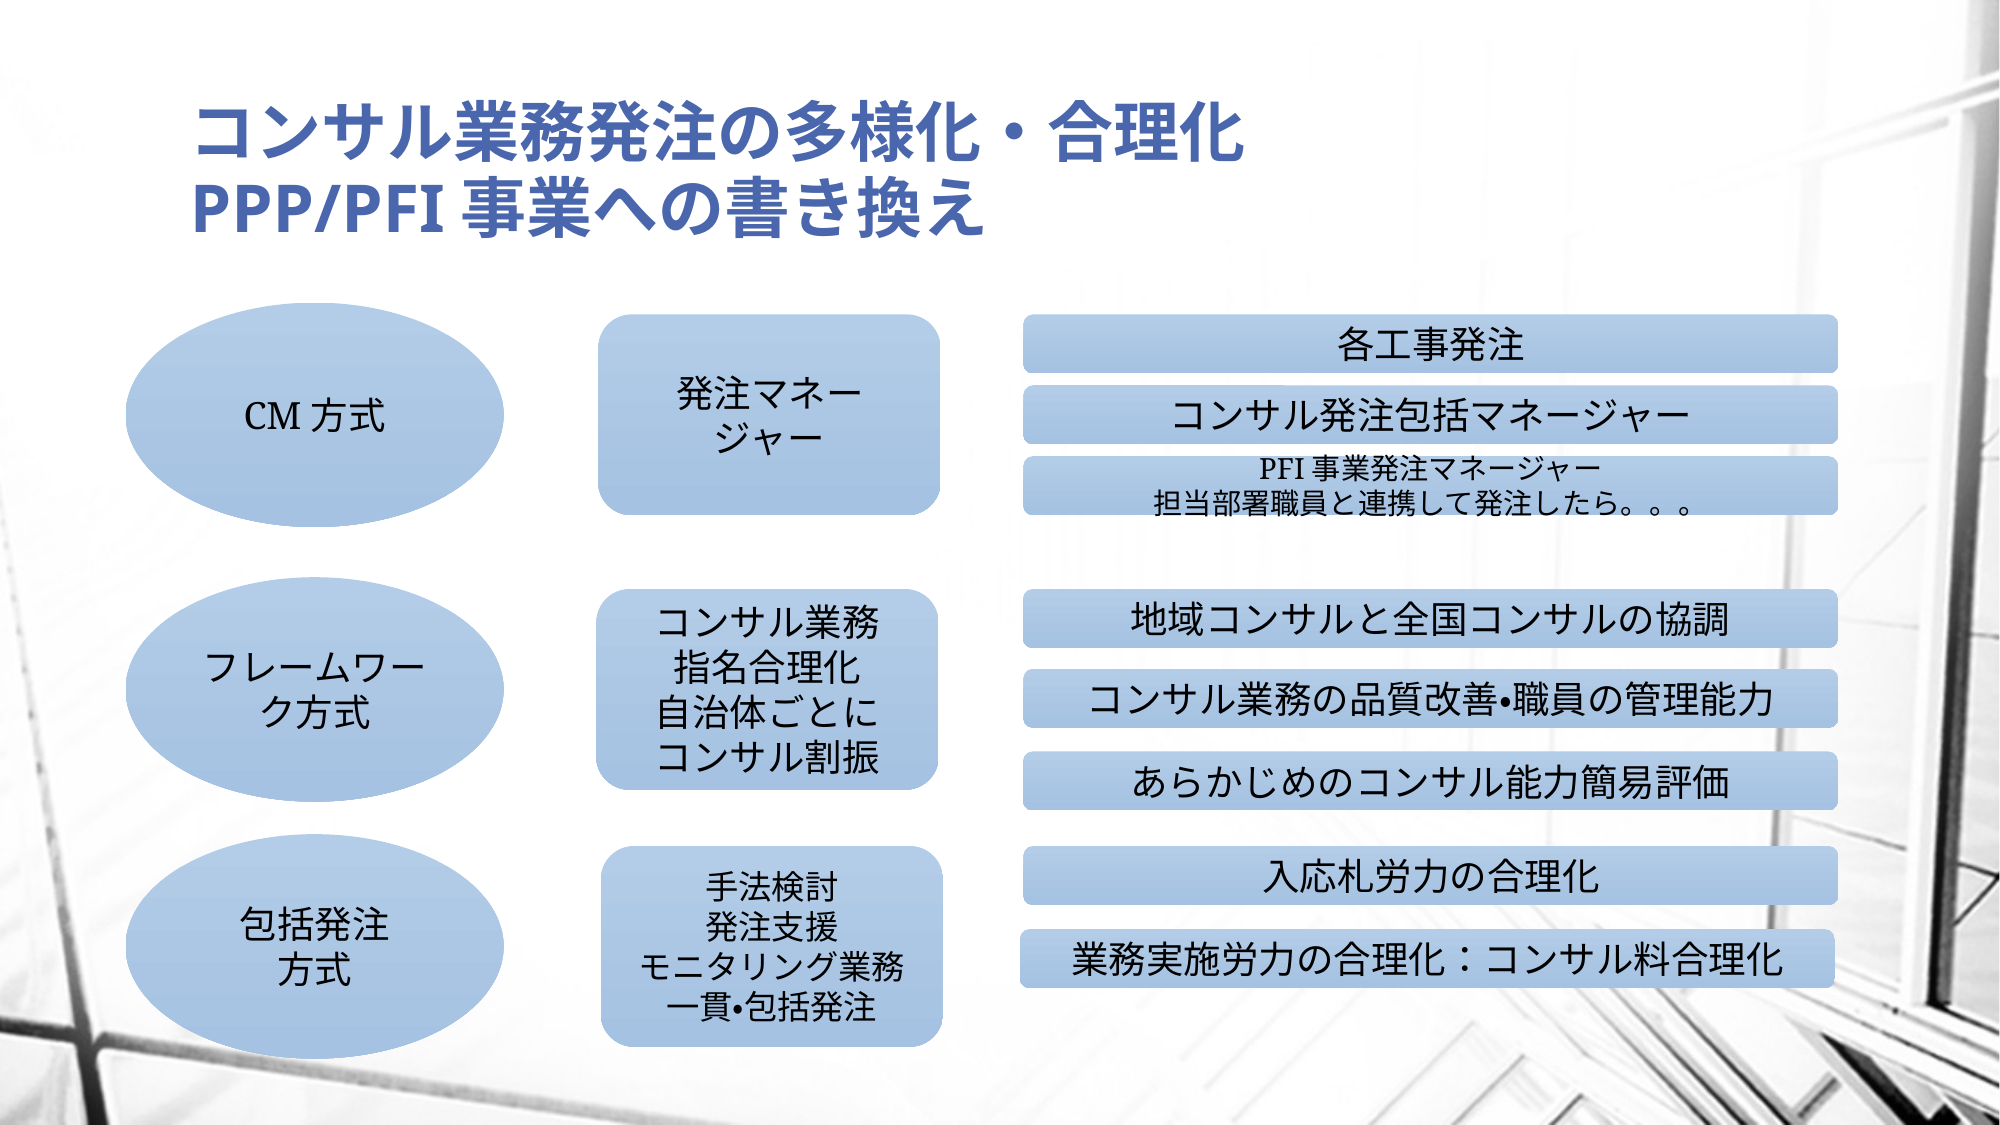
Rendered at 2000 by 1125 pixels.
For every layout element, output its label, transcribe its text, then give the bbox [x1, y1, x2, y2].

text_box コンサル業務 指名合理化 自治体ごとに コンサル割振 [595, 588, 940, 791]
text_box PFI事業発注マネージャー 担当部署職員と連携して発注したら。。。 [1022, 455, 1839, 516]
text_box コンサル業務の品質改善・職員の管理能力 [1022, 668, 1839, 729]
picture [0, 0, 2000, 1125]
text_box 入応札労力の合理化 [1022, 845, 1839, 906]
text_box CM方式 [125, 302, 505, 528]
text_box 手法検討 発注支援 モニタリング業務 一貫・包括発注 [600, 845, 944, 1048]
text_box 業務実施労力の合理化：コンサル料合理化 [1019, 928, 1836, 989]
text_box 各工事発注 [1022, 313, 1839, 374]
text_box フレームワーク方式 [125, 576, 505, 803]
title コンサル業務発注の多様化・合理化 PPP/PFI事業への書き換え [174, 87, 1600, 256]
text_box 地域コンサルと全国コンサルの協調 [1022, 588, 1839, 649]
text_box あらかじめのコンサル能力簡易評価 [1022, 750, 1839, 812]
text_box 包括発注 方式 [125, 833, 505, 1060]
text_box コンサル発注包括マネージャー [1022, 384, 1839, 445]
text_box 発注マネージャー [597, 313, 942, 516]
